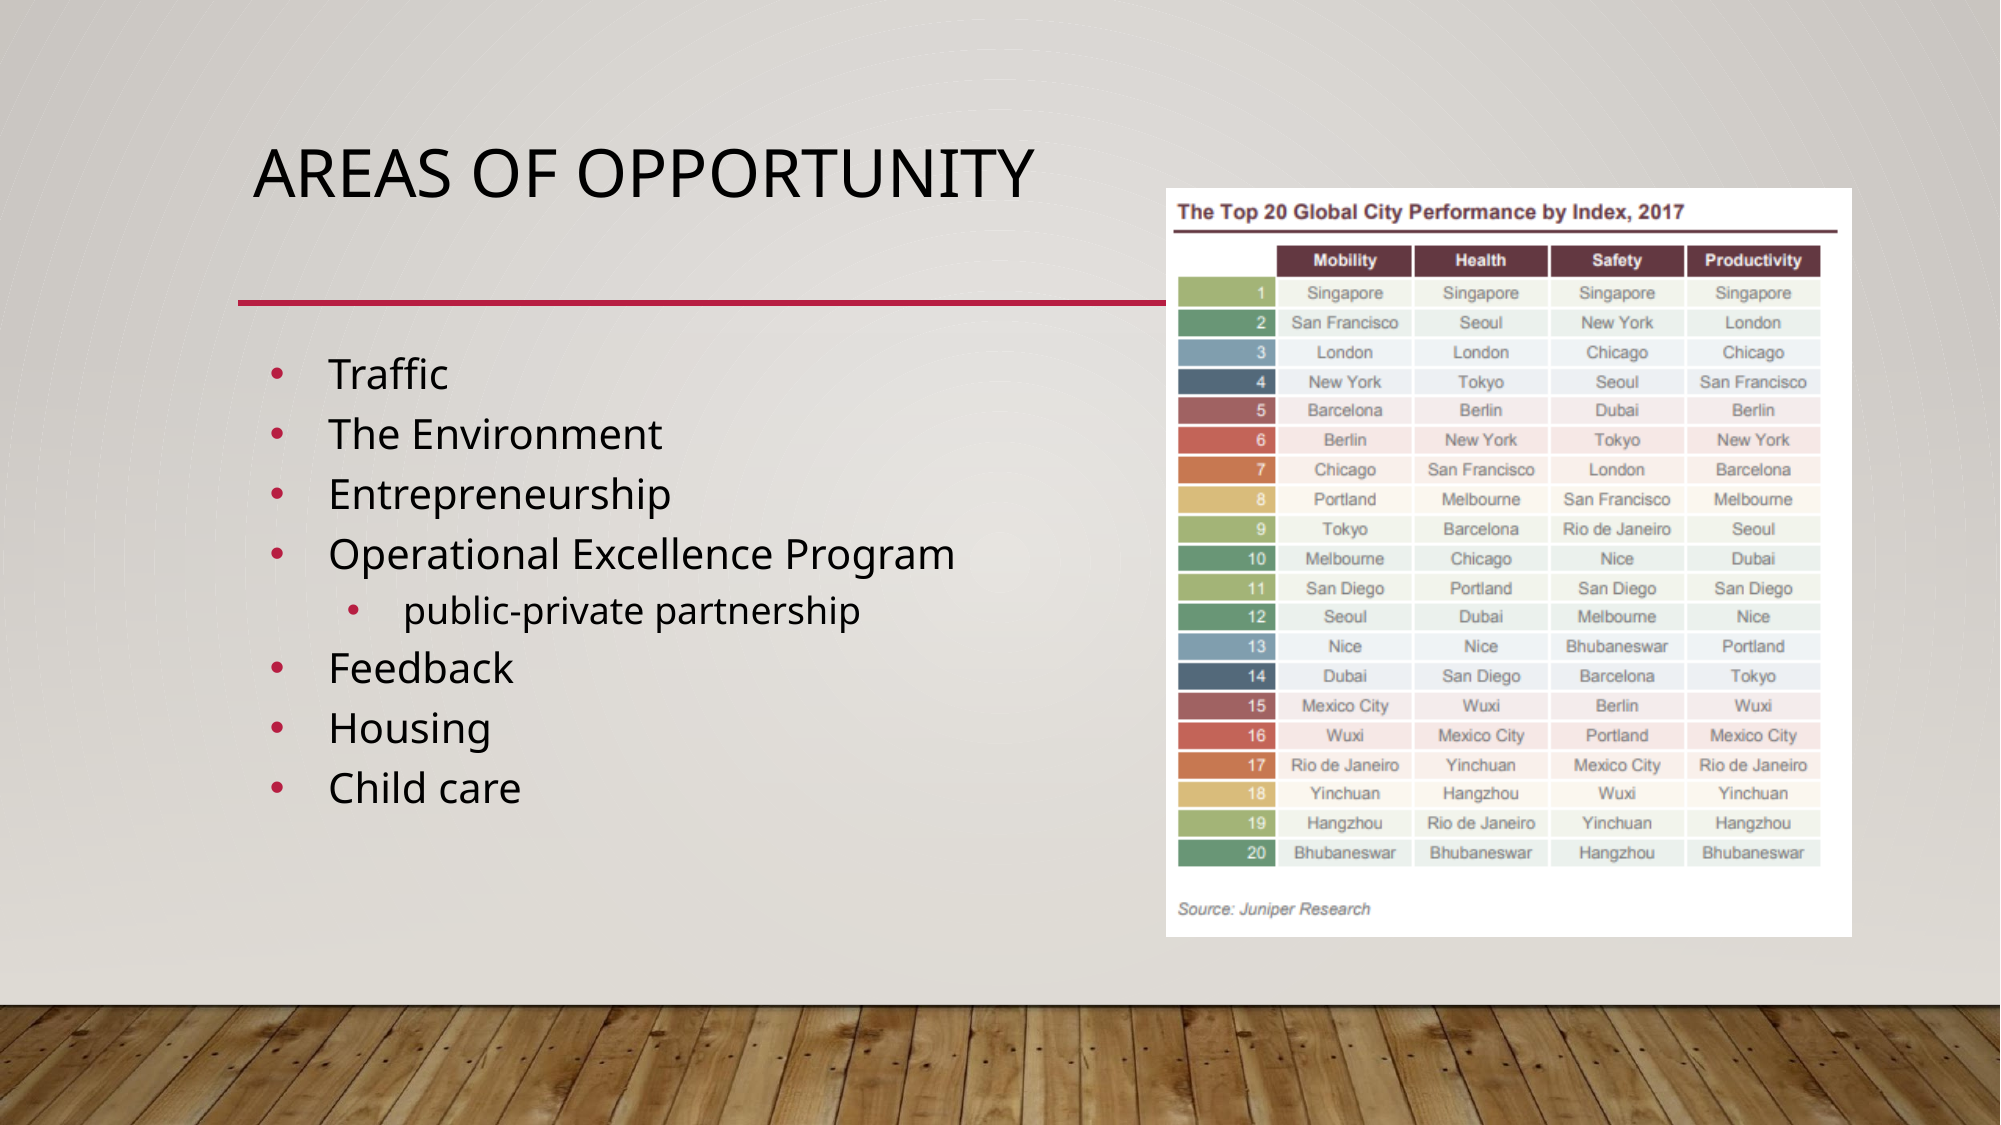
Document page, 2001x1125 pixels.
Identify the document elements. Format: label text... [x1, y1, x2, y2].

picture [1166, 187, 1852, 937]
title AREAS OF OPPORTUNITY [238, 131, 1814, 305]
list Traffic The Environment Entrepreneurship Operational Excellence Program public-private partnership Feedback Housing Child care [238, 330, 1161, 897]
picture [0, 1005, 2000, 1125]
